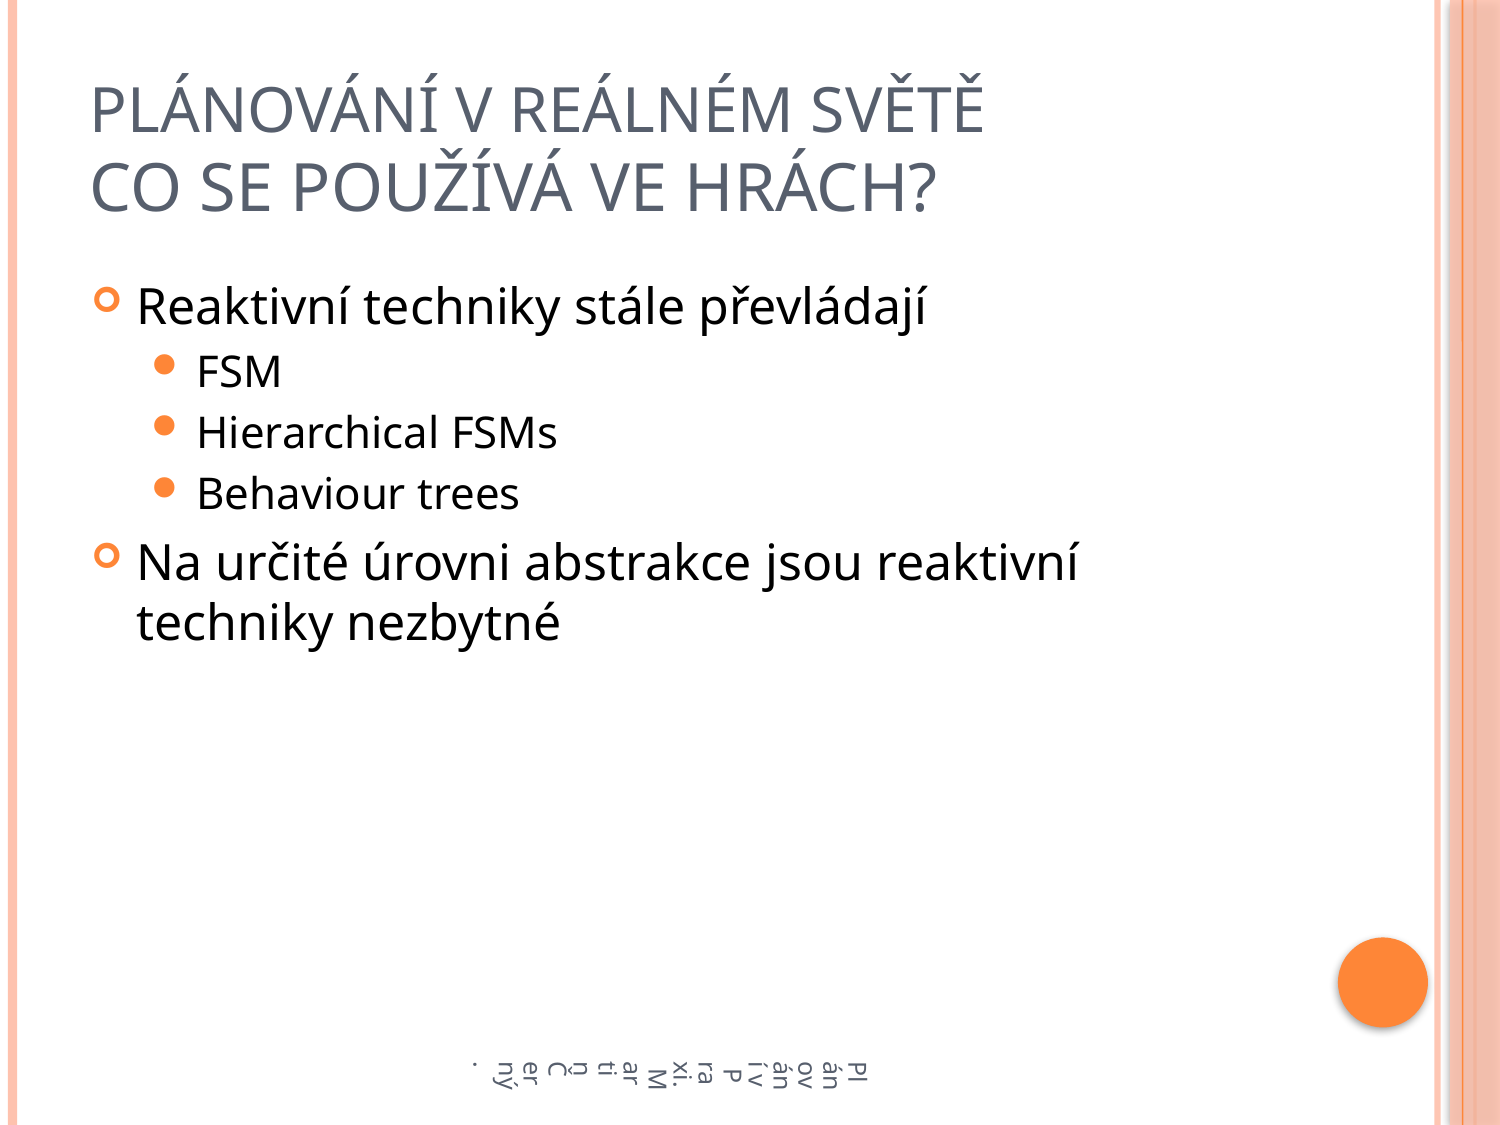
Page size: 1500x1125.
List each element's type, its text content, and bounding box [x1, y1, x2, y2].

footer Plánování v Praxi. Martin Černý. [407, 1046, 1306, 1106]
title Plánování v reálném světě Co se používá ve hrách? [75, 45, 1300, 233]
list Reaktivní techniky stále převládají FSM Hierarchical FSMs Behaviour trees Na určité úrovni abstrakce jsou reaktivní techniky nezbytné [76, 267, 1302, 1040]
